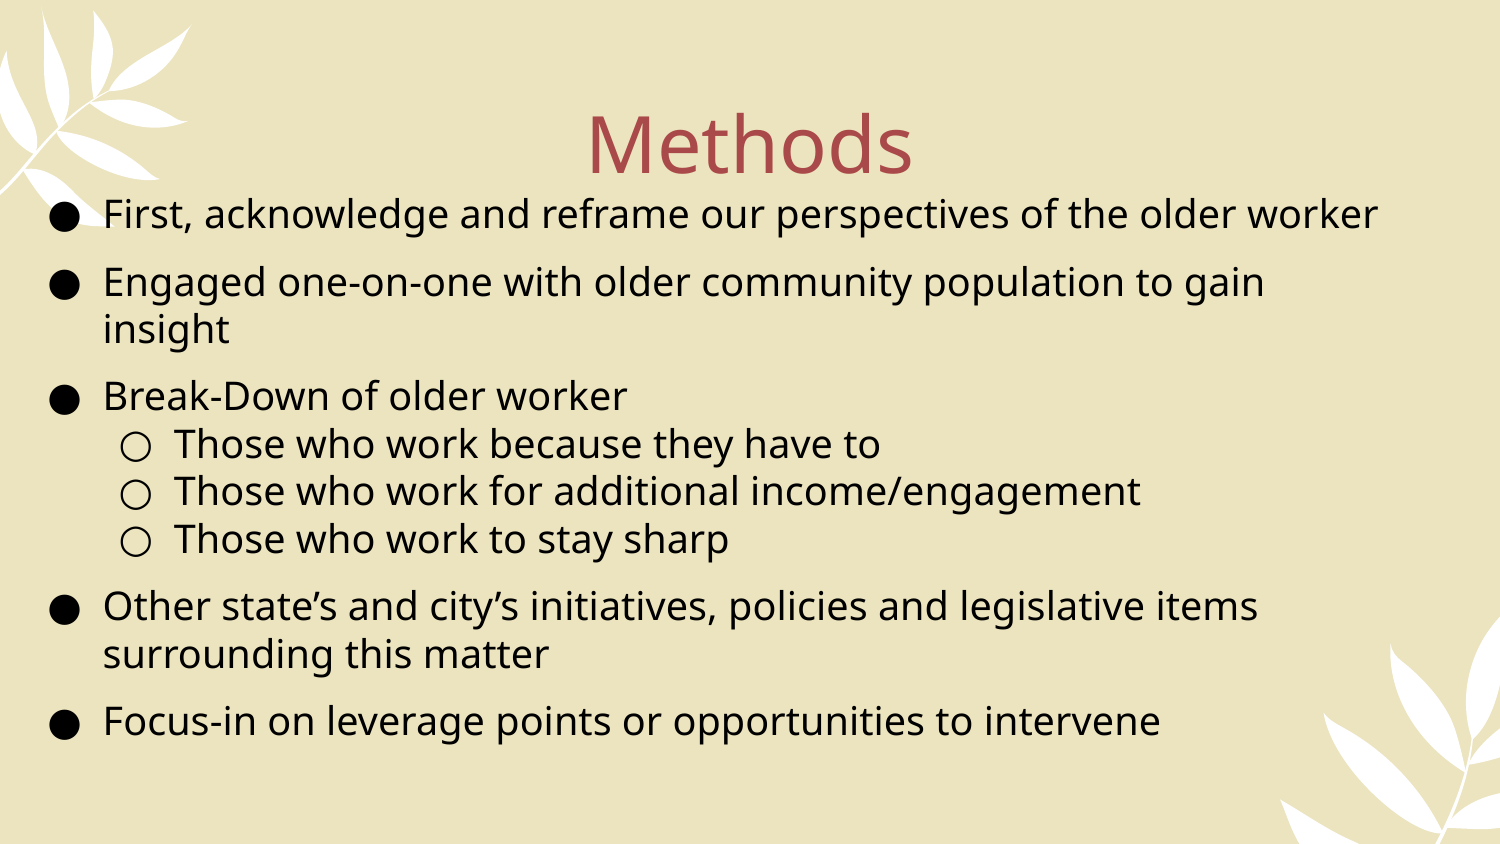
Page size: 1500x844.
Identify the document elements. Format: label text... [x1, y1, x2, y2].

title Methods [116, 88, 1383, 189]
subtitle First, acknowledge and reframe our perspectives of the older worker Engaged one-on-one with older community population to gain insight Break-Down of older worker Those who work because they have to Those who work for additional income/engagement Those who work to stay sharp Other state’s and city’s initiatives, policies and legislative items surrounding this matter Focus-in on leverage points or opportunities to intervene [31, 189, 1383, 755]
